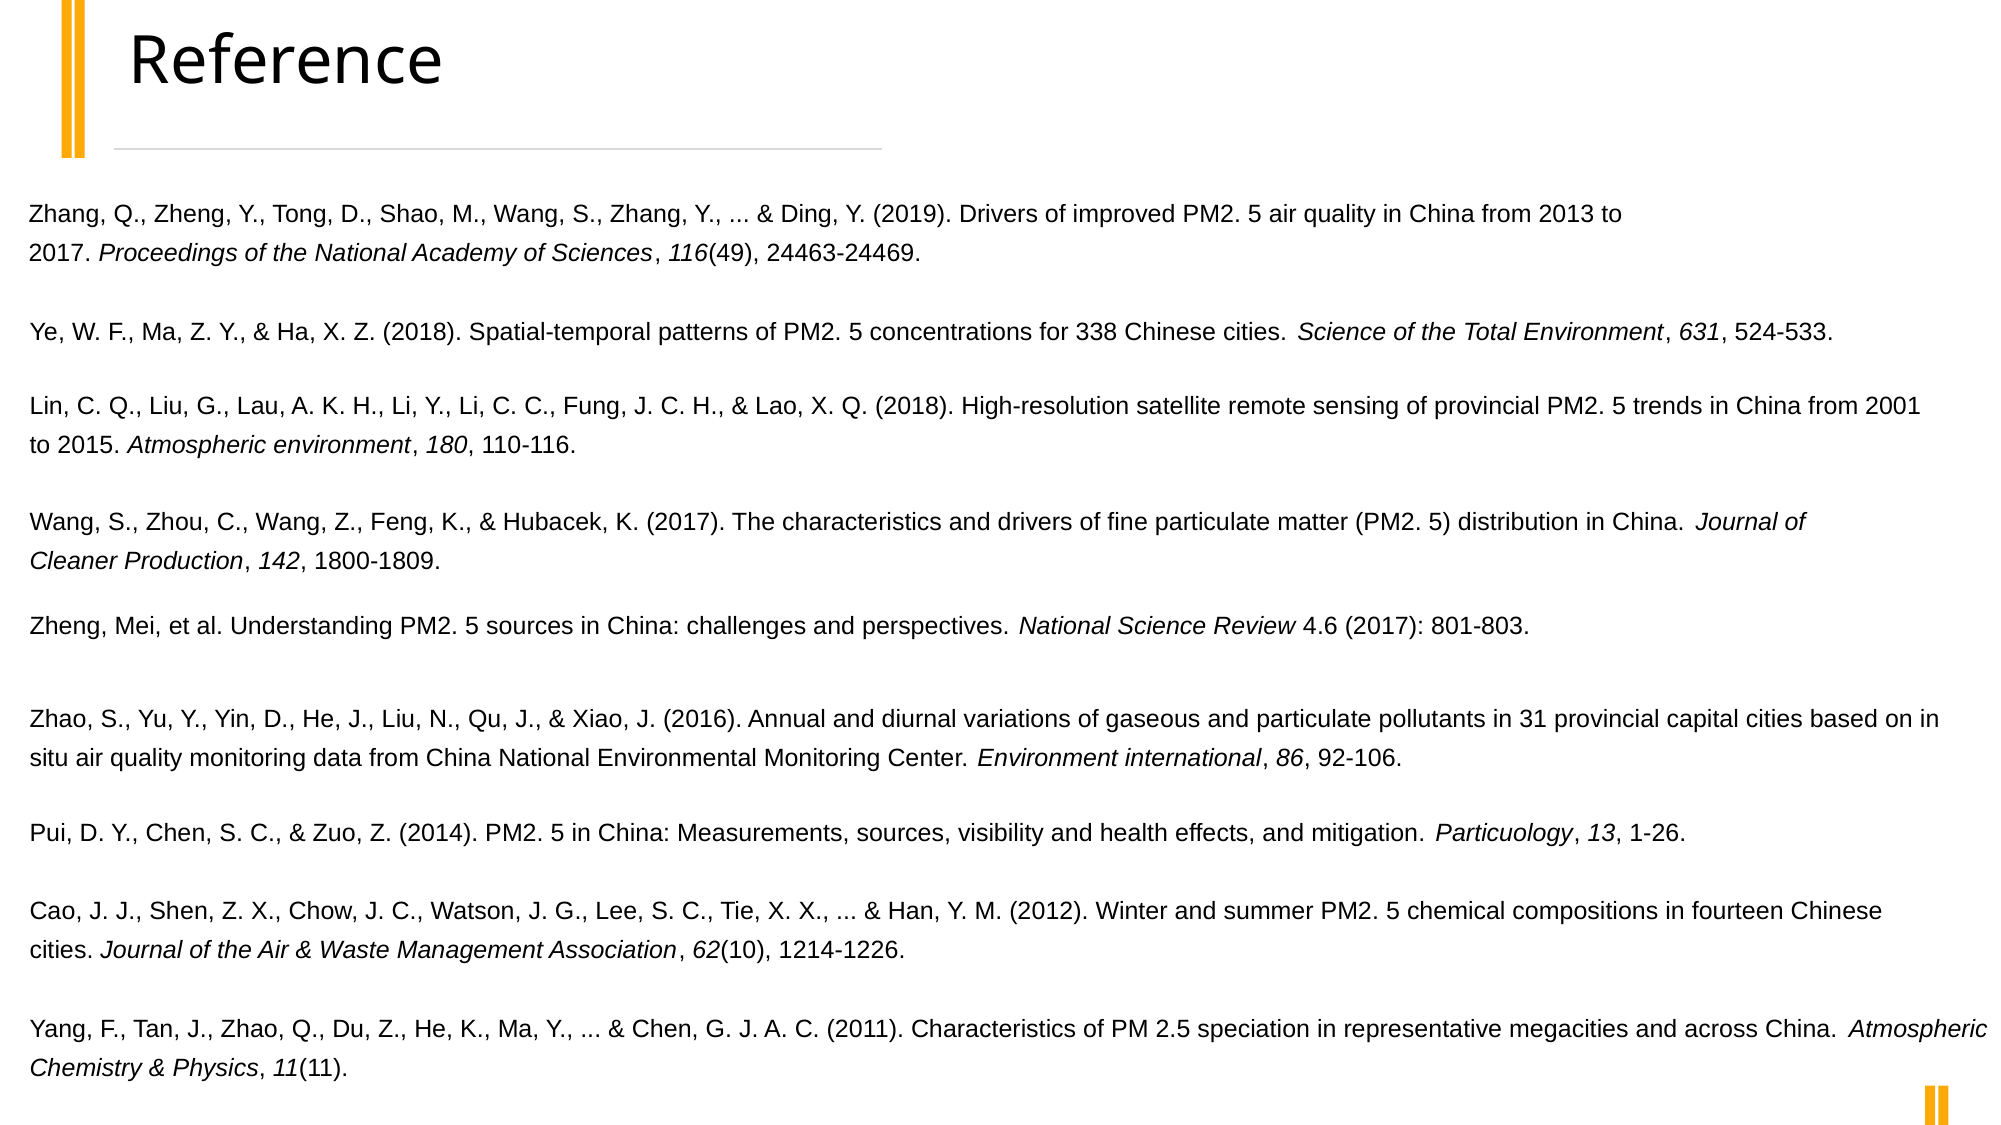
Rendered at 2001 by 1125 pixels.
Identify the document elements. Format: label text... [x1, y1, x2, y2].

text_box Yang, F., Tan, J., Zhao, Q., Du, Z., He, K., Ma, Y., ... & Chen, G. J. A. C. (2011). Characteristics of PM 2.5 speciation in representative megacities and across China. Atmospheric Chemistry & Physics, 11(11). [14, 996, 2000, 1089]
text_box Zheng, Mei, et al. Understanding PM2. 5 sources in China: challenges and perspectives. National Science Review 4.6 (2017): 801-803. [14, 592, 1954, 647]
text_box Cao, J. J., Shen, Z. X., Chow, J. C., Watson, J. G., Lee, S. C., Tie, X. X., ... & Han, Y. M. (2012). Winter and summer PM2. 5 chemical compositions in fourteen Chinese cities. Journal of the Air & Waste Management Association, 62(10), 1214-1226. [14, 878, 2000, 971]
text_box Zhao, S., Yu, Y., Yin, D., He, J., Liu, N., Qu, J., & Xiao, J. (2016). Annual and diurnal variations of gaseous and particulate pollutants in 31 provincial capital cities based on in situ air quality monitoring data from China National Environmental Monitoring Center. Environment international, 86, 92-106. [14, 686, 2000, 780]
text_box Wang, S., Zhou, C., Wang, Z., Feng, K., & Hubacek, K. (2017). The characteristics and drivers of fine particulate matter (PM2. 5) distribution in China. Journal of Cleaner Production, 142, 1800-1809. [14, 488, 1908, 582]
text_box Ye, W. F., Ma, Z. Y., & Ha, X. Z. (2018). Spatial-temporal patterns of PM2. 5 concentrations for 338 Chinese cities. Science of the Total Environment, 631, 524-533. [14, 299, 1854, 353]
list Reference [114, 9, 1415, 106]
text_box Zhang, Q., Zheng, Y., Tong, D., Shao, M., Wang, S., Zhang, Y., ... & Ding, Y. (2019). Drivers of improved PM2. 5 air quality in China from 2013 to 2017. Proceedings of the National Academy of Sciences, 116(49), 24463-24469. [13, 180, 1749, 274]
text_box Pui, D. Y., Chen, S. C., & Zuo, Z. (2014). PM2. 5 in China: Measurements, sources, visibility and health effects, and mitigation. Particuology, 13, 1-26. [14, 800, 1908, 854]
text_box Lin, C. Q., Liu, G., Lau, A. K. H., Li, Y., Li, C. C., Fung, J. C. H., & Lao, X. Q. (2018). High-resolution satellite remote sensing of provincial PM2. 5 trends in China from 2001 to 2015. Atmospheric environment, 180, 110-116. [14, 373, 1969, 466]
